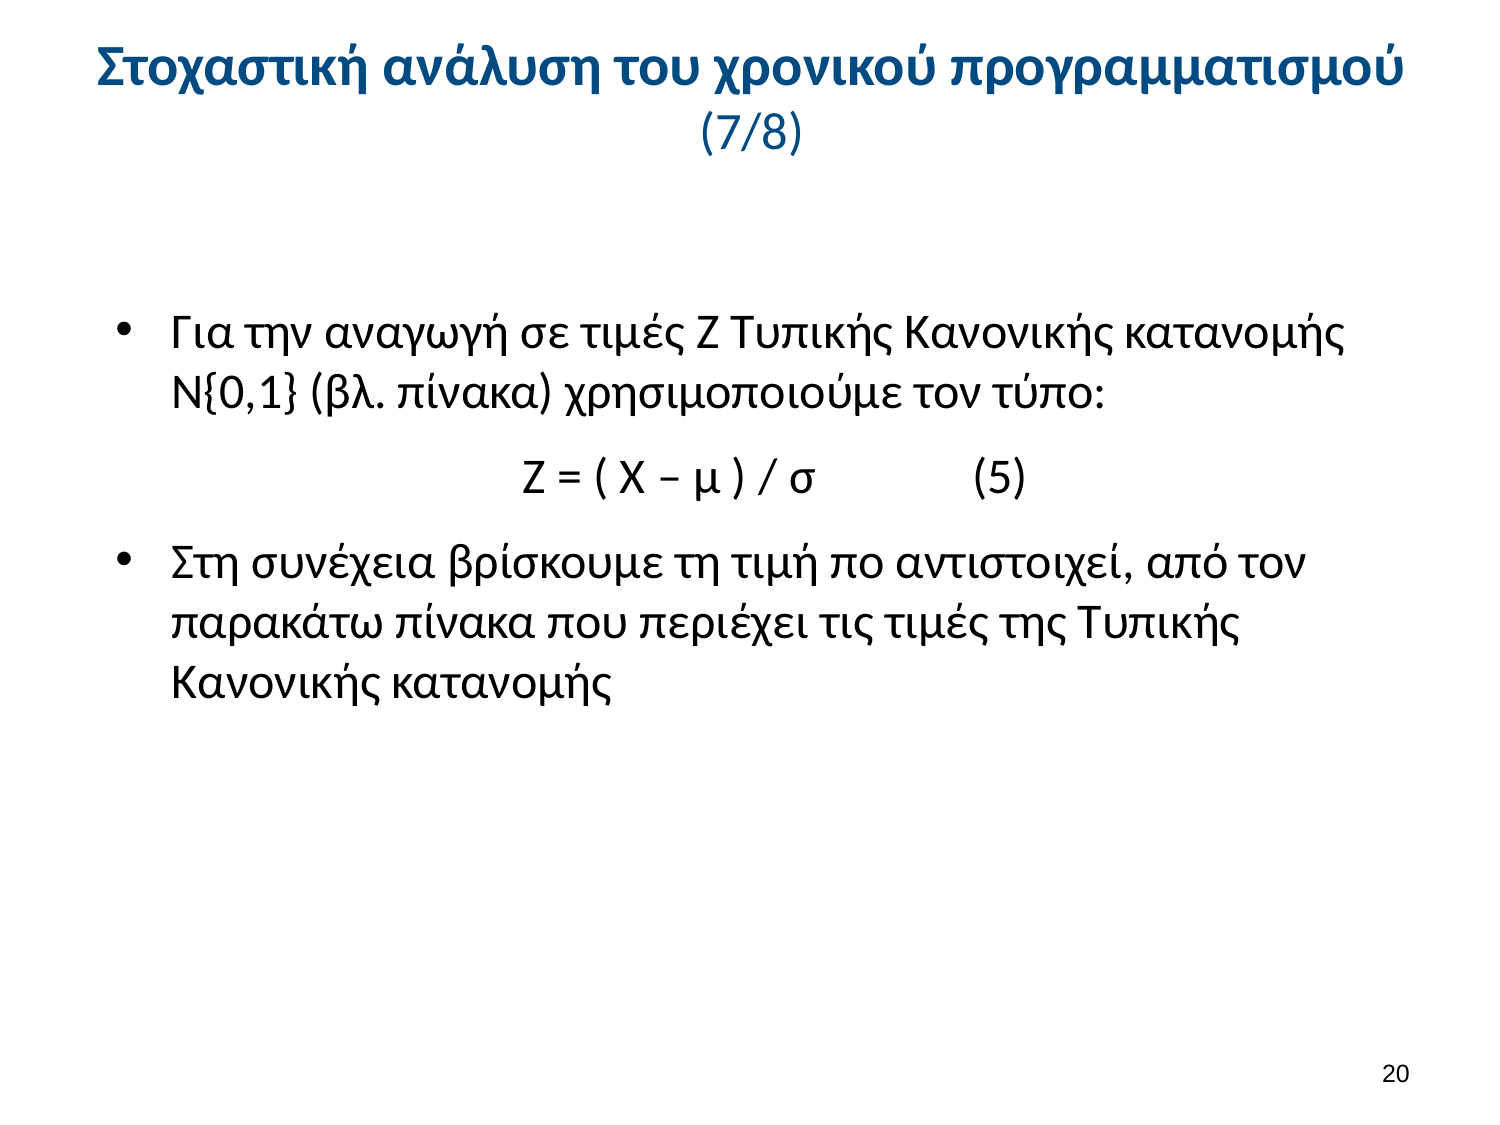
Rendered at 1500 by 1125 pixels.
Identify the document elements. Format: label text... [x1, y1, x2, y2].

slide_number 19 [1074, 1042, 1425, 1103]
list Για την αναγωγή σε τιμές Ζ Τυπικής Κανονικής κατανομής Ν{0,1} (βλ. πίνακα) χρησιμοποιούμε τον τύπο: Ζ = ( Χ – μ ) / σ (5) Στη συνέχεια βρίσκουμε τη τιμή πο αντιστοιχεί, από τον παρακάτω πίνακα που περιέχει τις τιμές της Τυπικής Κανονικής κατανομής [100, 290, 1451, 811]
title Στοχαστική ανάλυση του χρονικού προγραμματισμού (7/8) [76, 19, 1427, 169]
